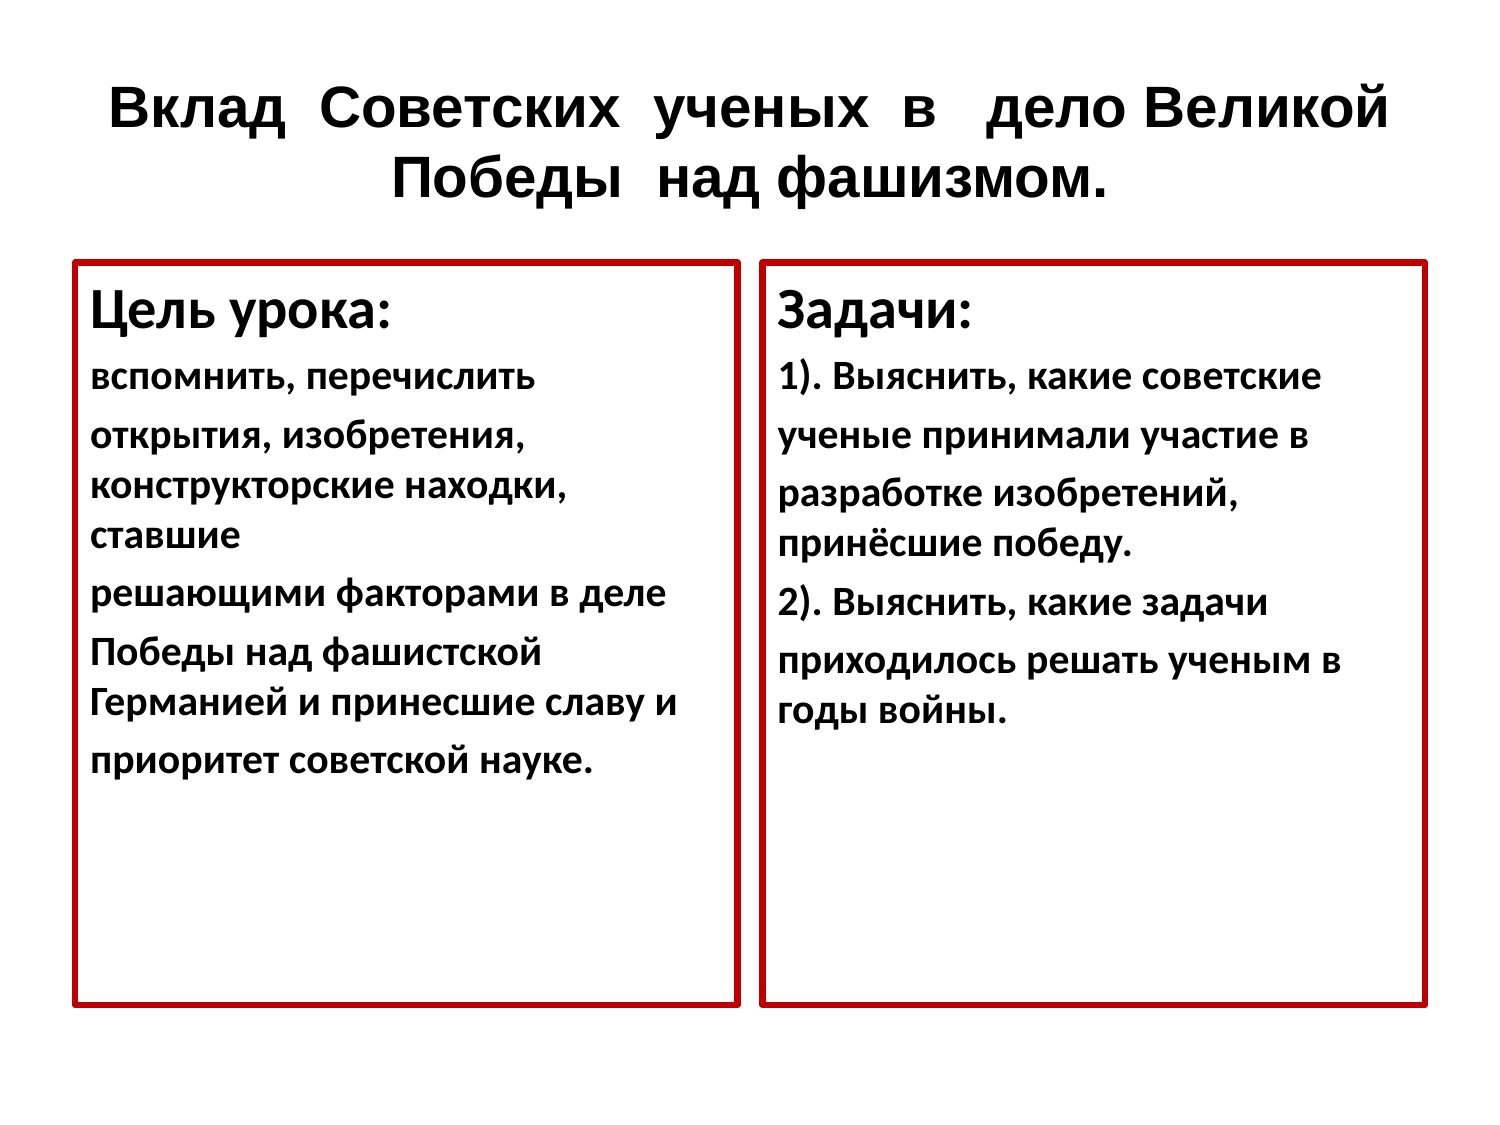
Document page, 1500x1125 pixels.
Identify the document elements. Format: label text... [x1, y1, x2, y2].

list Задачи: 1). Выяснить, какие советские ученые принимали участие в разработке изобретений, принёсшие победу. 2). Выяснить, какие задачи приходилось решать ученым в годы войны. [762, 262, 1425, 1005]
list Цель урока: вспомнить, перечислить открытия, изобретения, конструкторские находки, ставшие решающими факторами в деле Победы над фашистской Германией и принесшие славу и приоритет советской науке. [75, 262, 738, 1005]
title Вклад Советских ученых в дело Великой Победы над фашизмом. [75, 45, 1425, 233]
